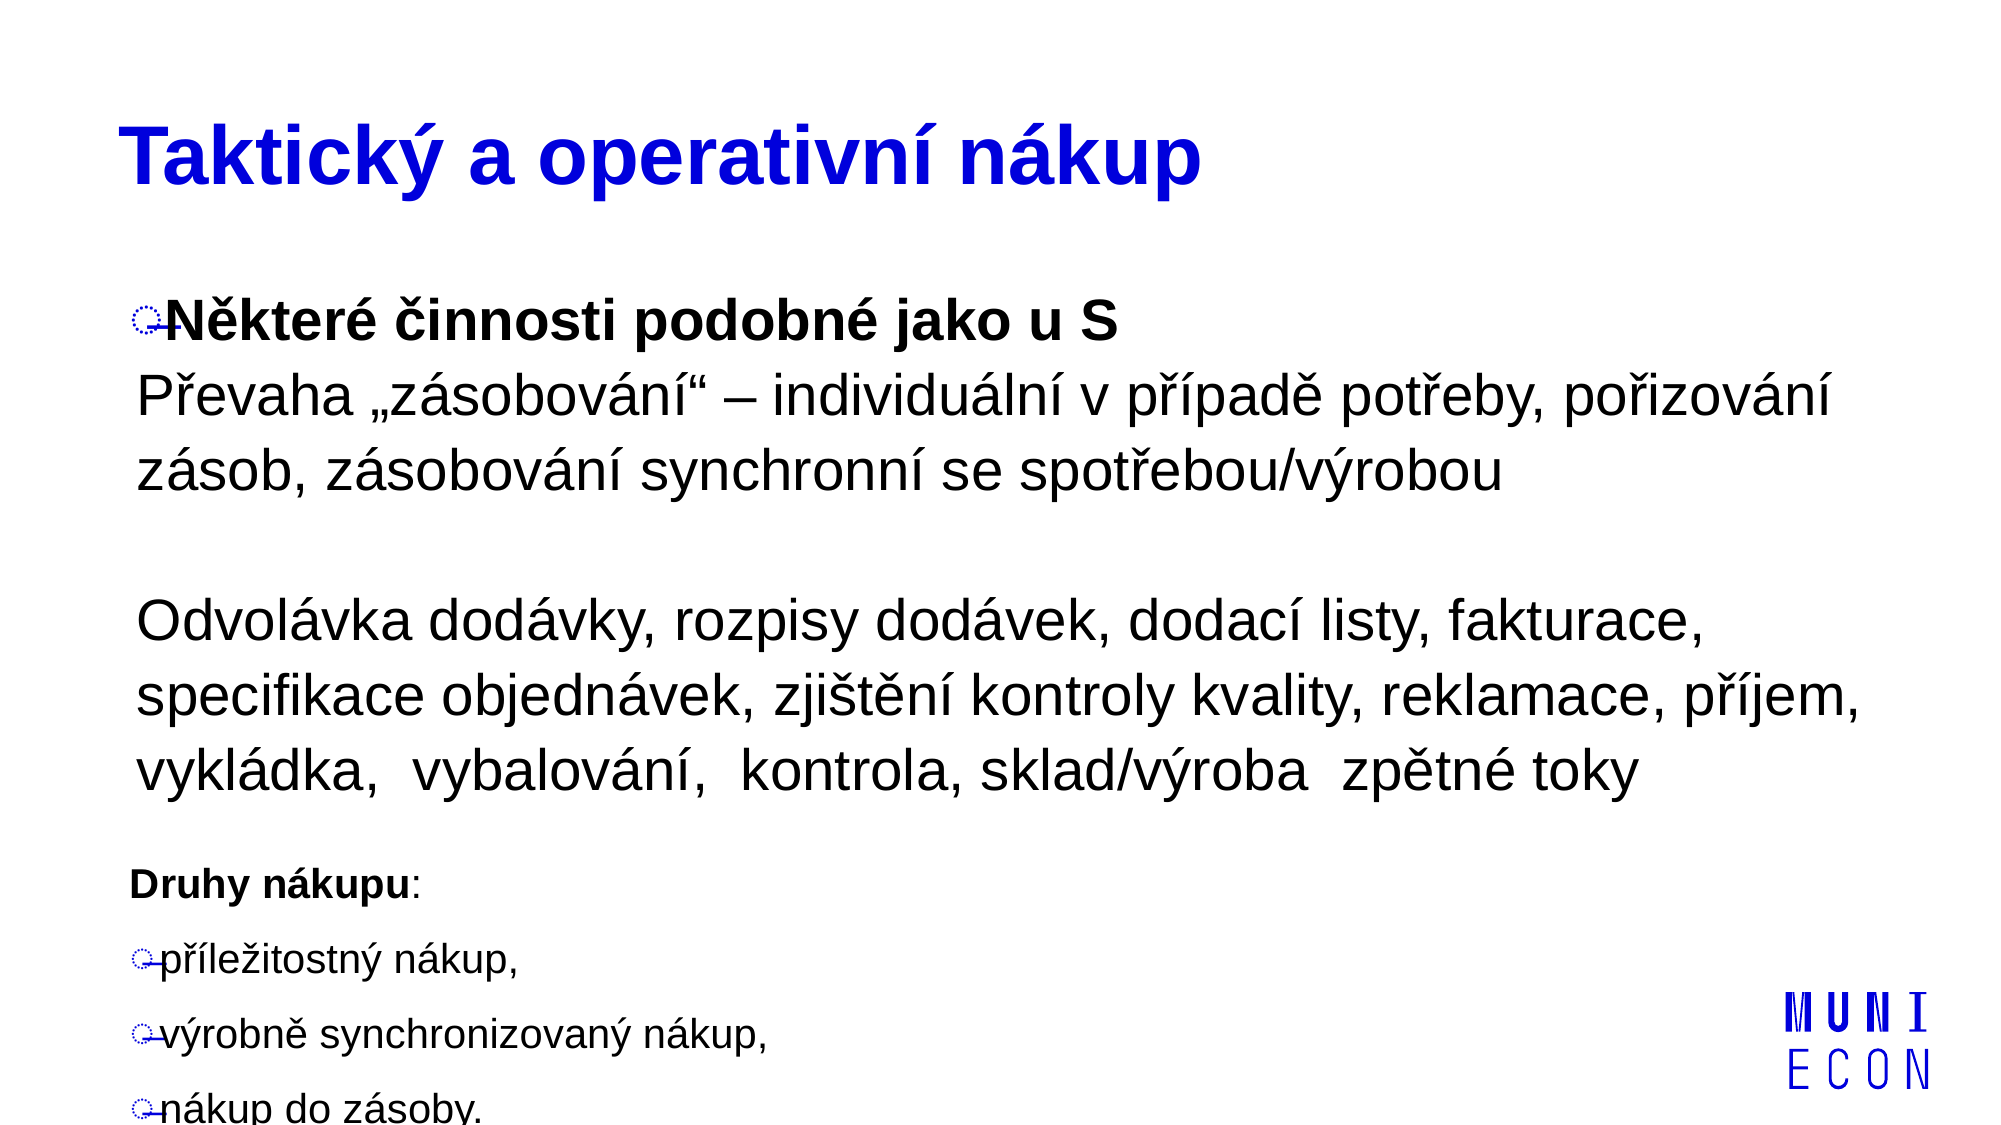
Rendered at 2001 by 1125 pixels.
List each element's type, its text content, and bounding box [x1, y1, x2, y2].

list Některé činnosti podobné jako u S Převaha „zásobování“ – individuální v případě potřeby, pořizování zásob, zásobování synchronní se spotřebou/výrobou Odvolávka dodávky, rozpisy dodávek, dodací listy, fakturace, specifikace objednávek, zjištění kontroly kvality, reklamace, příjem, vykládka, vybalování, kontrola, sklad/výroba zpětné toky Druhy nákupu: příležitostný nákup, výrobně synchronizovaný nákup, nákup do zásoby. [118, 277, 1883, 957]
title Taktický a operativní nákup [118, 118, 1883, 193]
